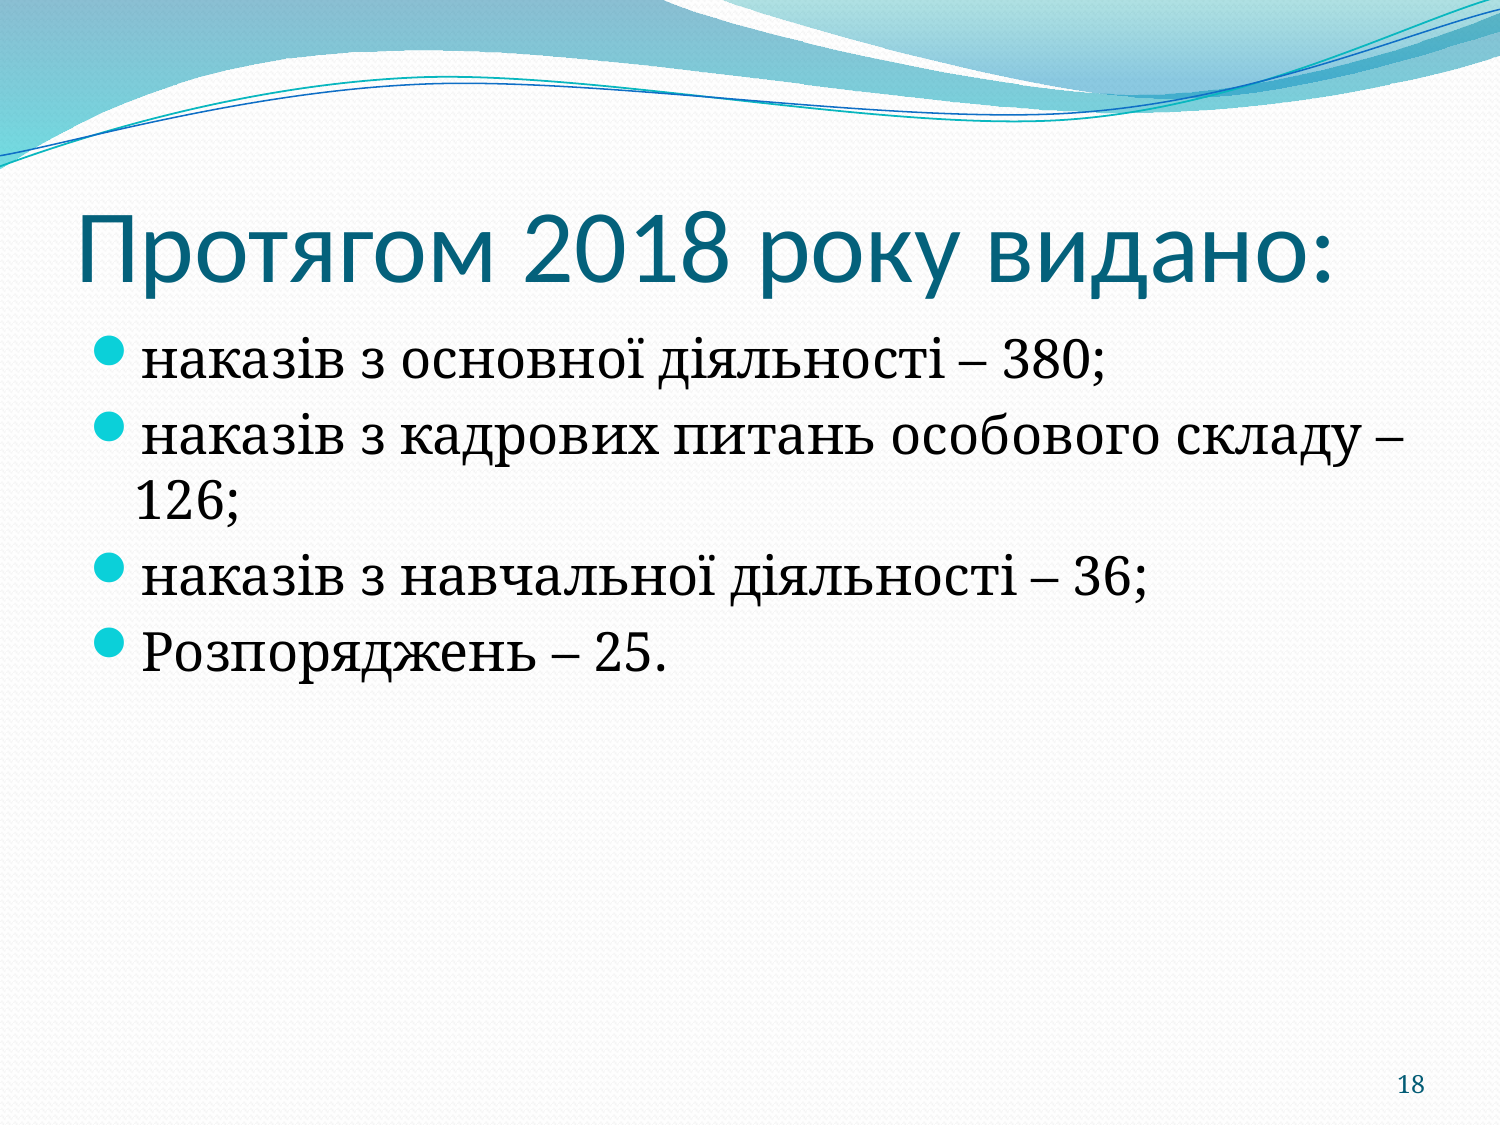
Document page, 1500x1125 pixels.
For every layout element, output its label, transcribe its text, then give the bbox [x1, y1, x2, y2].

title Протягом 2018 року видано: [75, 115, 1425, 303]
slide_number 18 [1299, 1042, 1425, 1103]
list наказів з основної діяльності – 380; наказів з кадрових питань особового складу – 126; наказів з навчальної діяльності – 36; Розпоряджень – 25. [75, 317, 1425, 1038]
